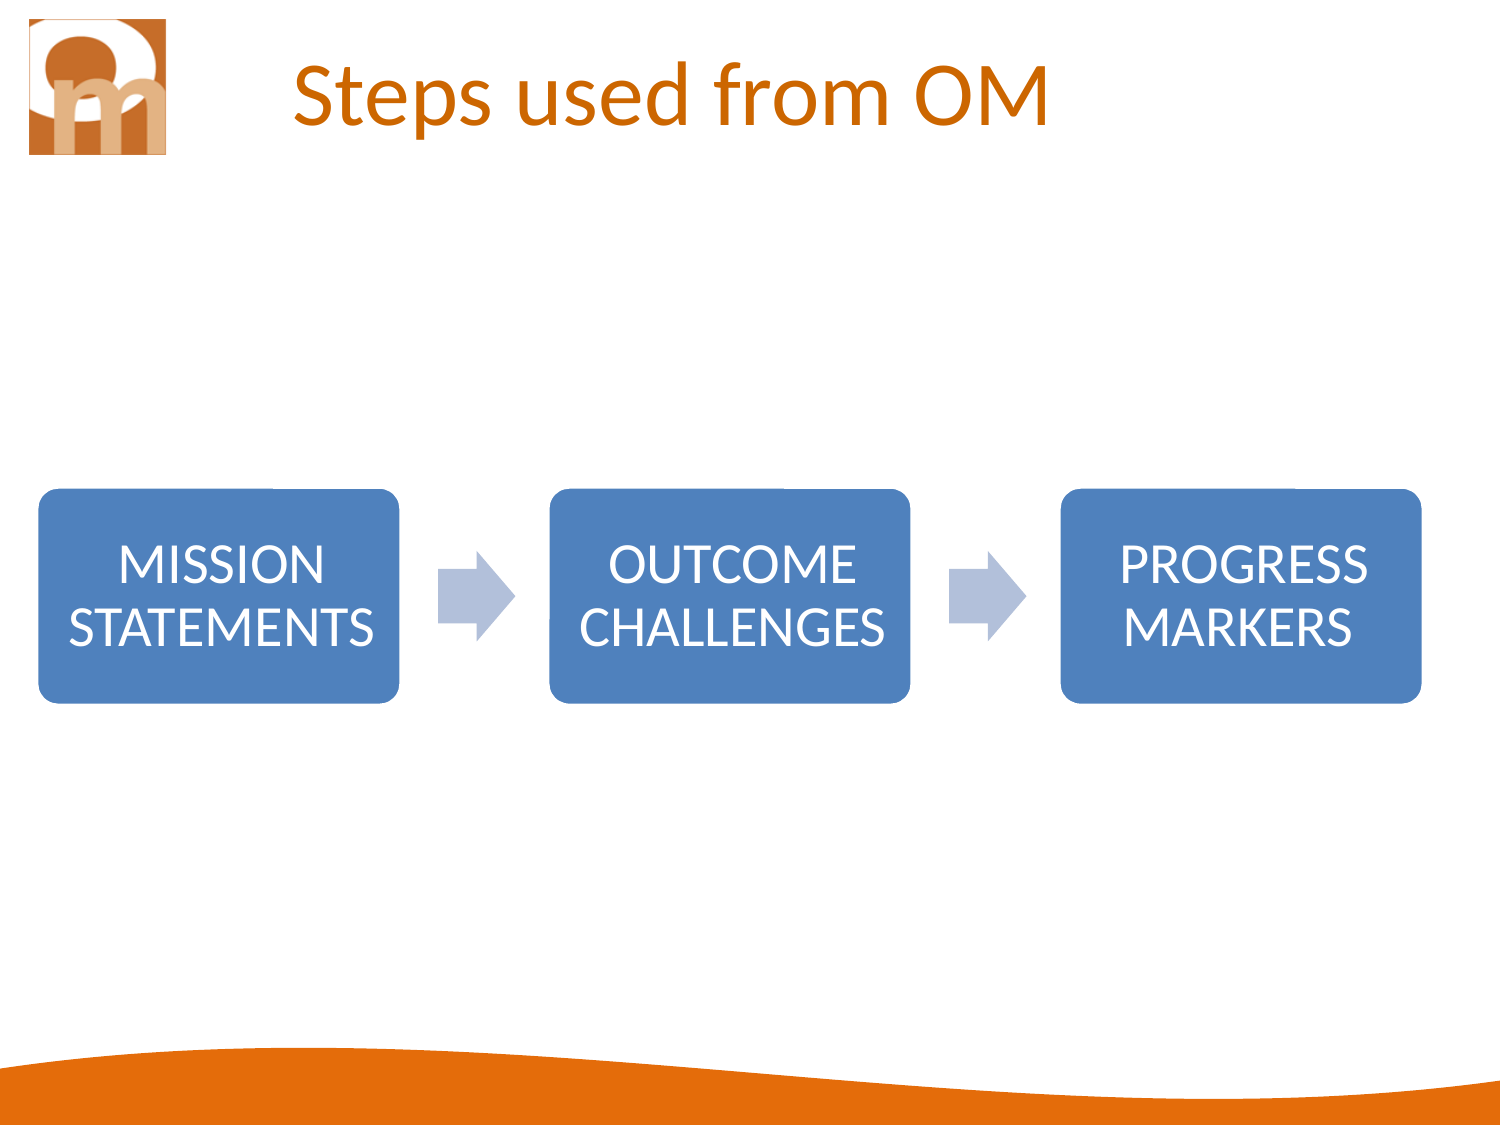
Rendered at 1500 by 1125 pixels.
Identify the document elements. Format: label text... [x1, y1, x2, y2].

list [34, 187, 1426, 1006]
picture [29, 19, 174, 155]
title Steps used from OM [277, 23, 1425, 155]
